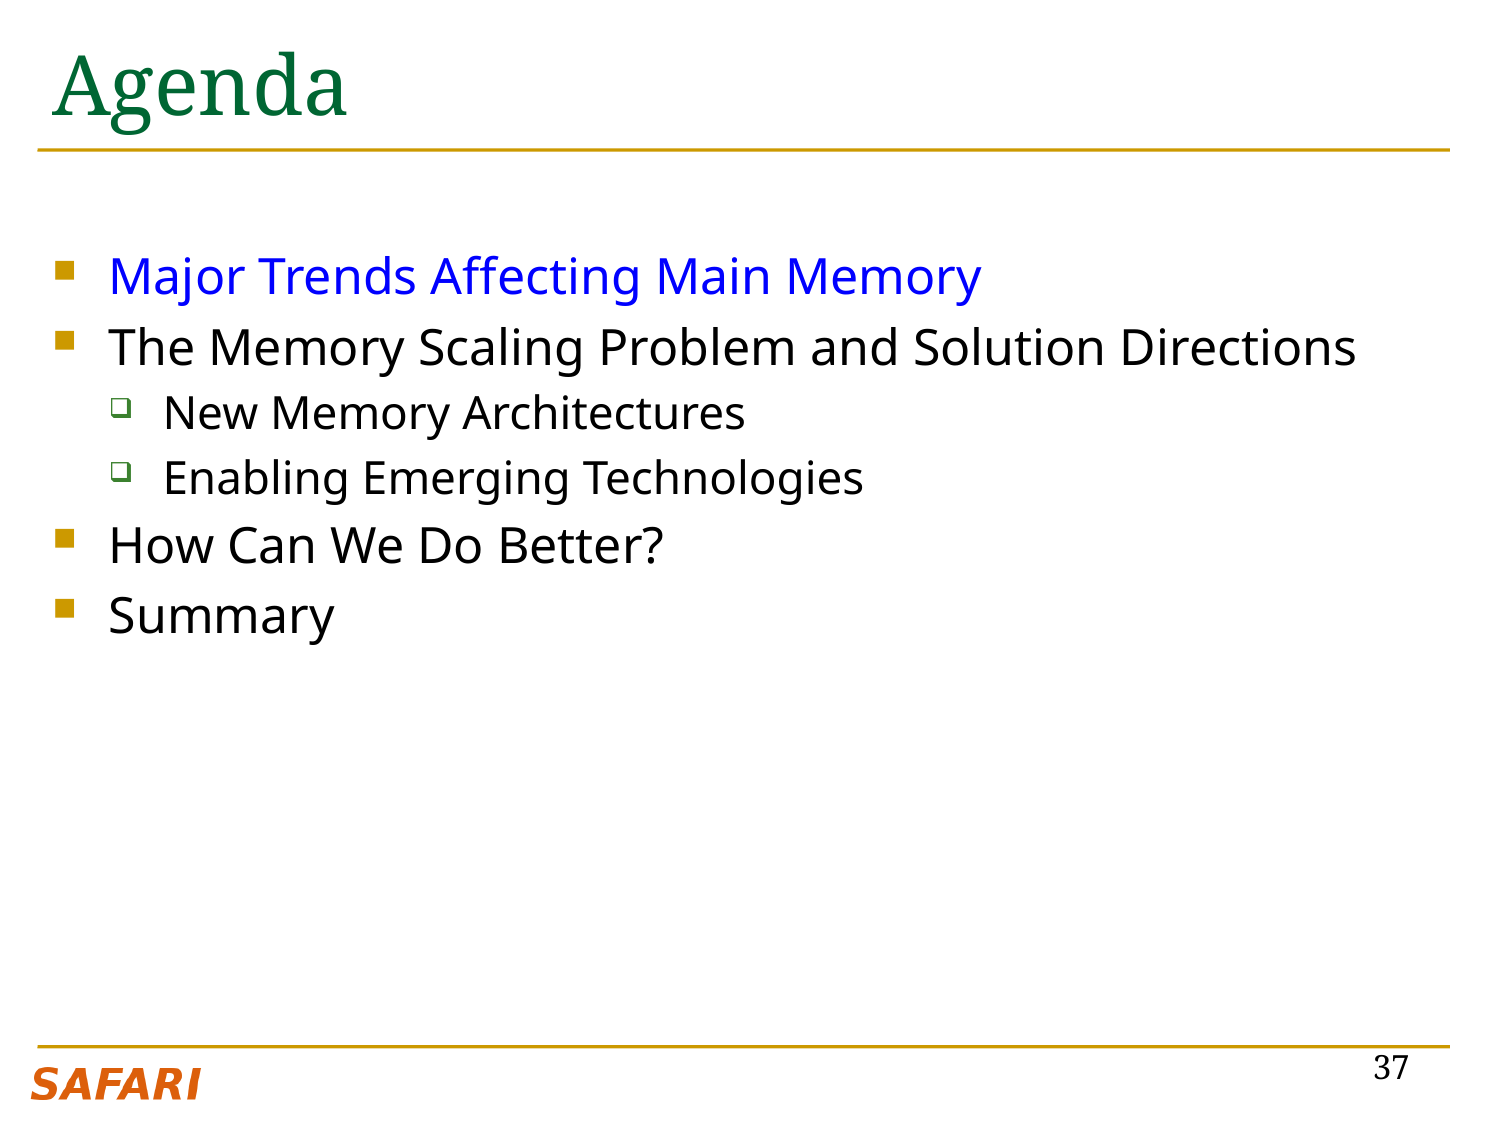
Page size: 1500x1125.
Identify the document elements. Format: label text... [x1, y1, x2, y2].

title Agenda [37, 24, 1451, 201]
slide_number 37 [1074, 1023, 1426, 1100]
list Major Trends Affecting Main Memory The Memory Scaling Problem and Solution Directions New Memory Architectures Enabling Emerging Technologies How Can We Do Better? Summary [37, 237, 1451, 1038]
picture [29, 1058, 207, 1110]
